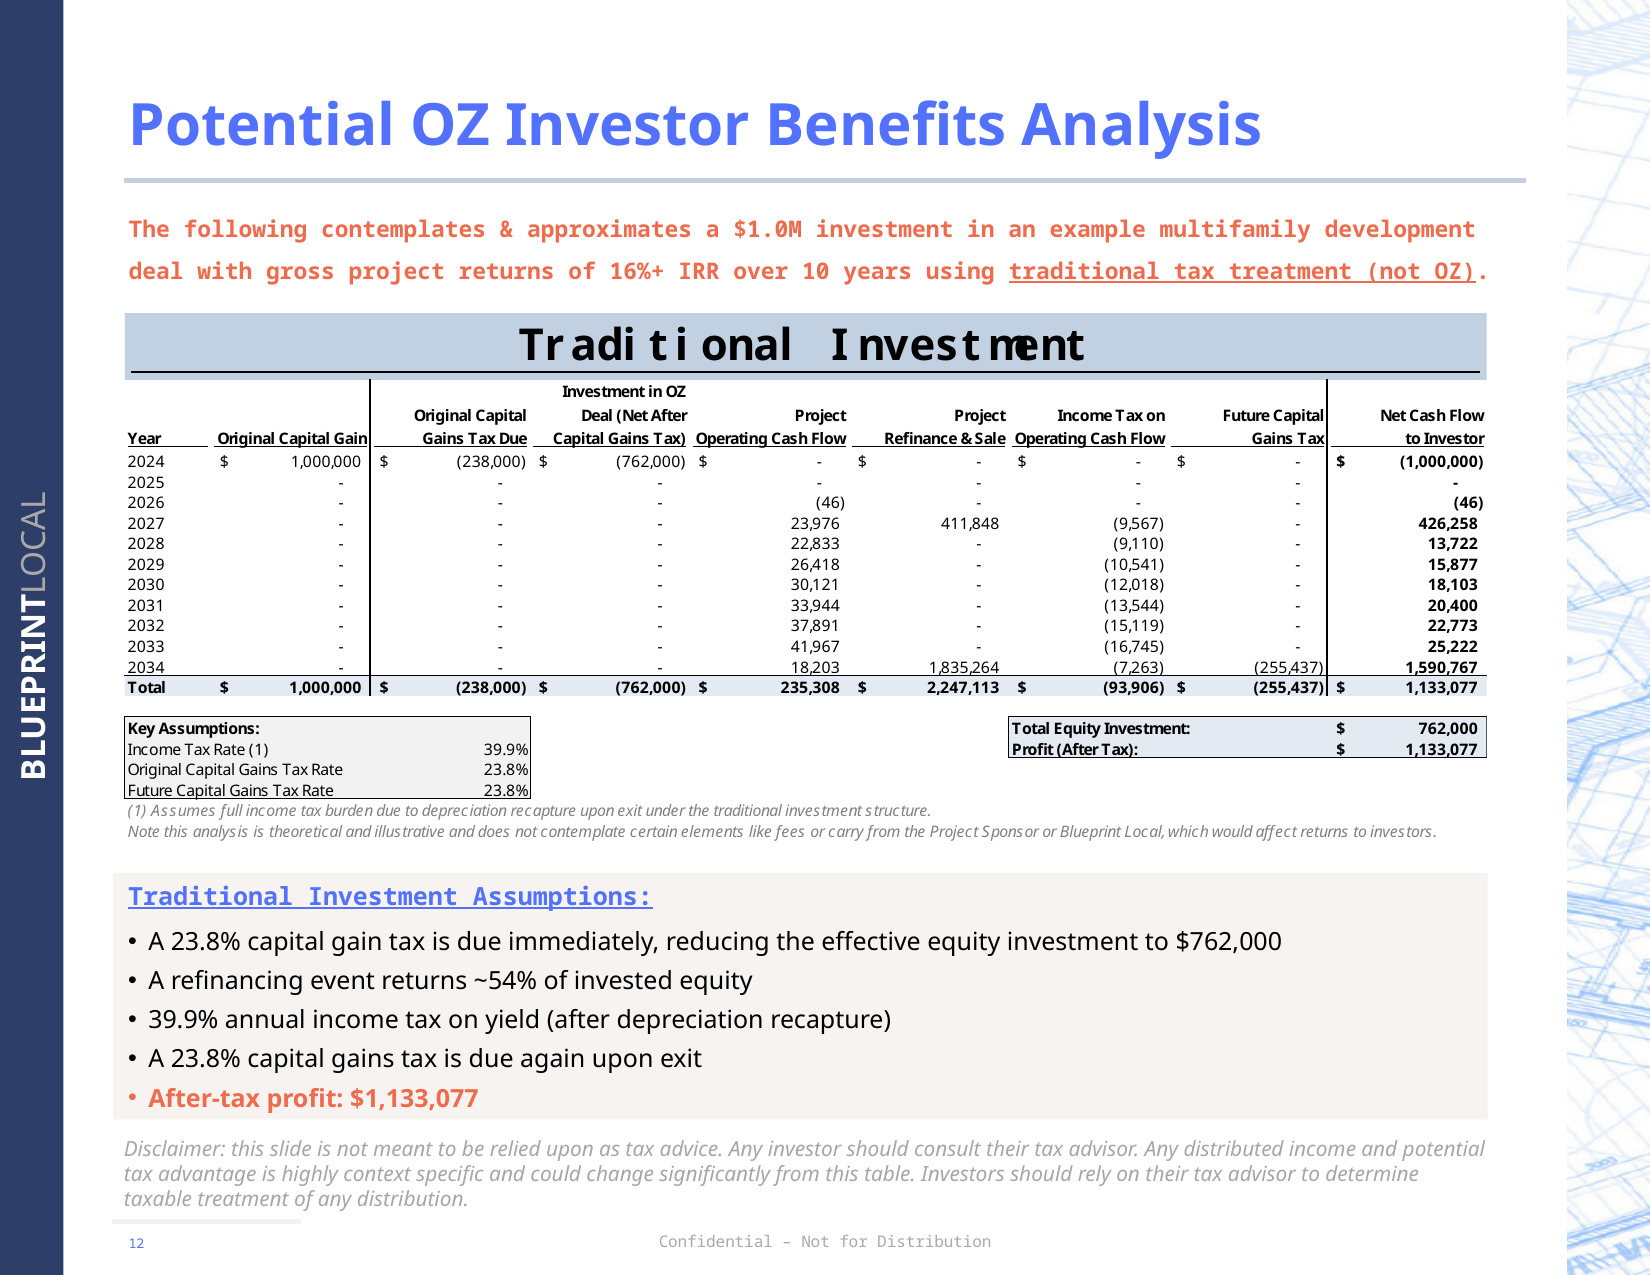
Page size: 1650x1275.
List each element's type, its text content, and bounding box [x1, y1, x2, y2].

list The following contemplates & approximates a $1.0M investment in an example multifamily development deal with gross project returns of 16%+ IRR over 10 years using traditional tax treatment (not OZ). [113, 187, 1537, 298]
text_box Disclaimer: this slide is not meant to be relied upon as tax advice. Any investor should consult their tax advisor. Any distributed income and potential tax advantage is highly context specific and could change significantly from this table. Investors should rely on their tax advisor to determine taxable treatment of any distribution. [123, 1135, 1488, 1218]
list 12 [113, 1227, 241, 1259]
picture [1567, 0, 1650, 1275]
title Potential OZ Investor Benefits Analysis [113, 71, 1537, 182]
picture [123, 312, 1488, 843]
text_box Traditional Investment Assumptions: A 23.8% capital gain tax is due immediately, reducing the effective equity investment to $762,000 A refinancing event returns ~54% of invested equity 39.9% annual income tax on yield (after depreciation recapture) A 23.8% capital gains tax is due again upon exit After-tax profit: $1,133,077 [113, 872, 1488, 1120]
